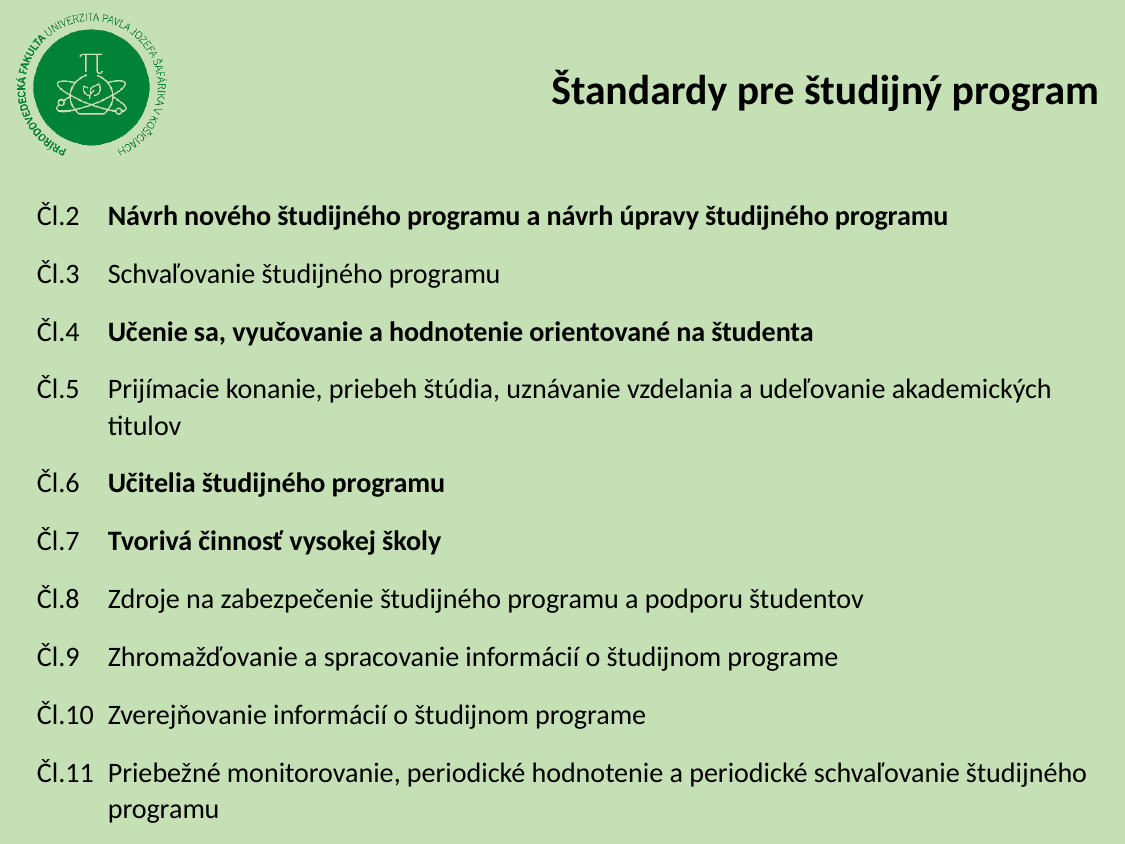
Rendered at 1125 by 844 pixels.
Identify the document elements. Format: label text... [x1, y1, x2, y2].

title Štandardy pre študijný program [182, 33, 1115, 149]
list Čl.2 Návrh nového študijného programu a návrh úpravy študijného programu Čl.3 Schvaľovanie študijného programu Čl.4 Učenie sa, vyučovanie a hodnotenie orientované na študenta Čl.5 Prijímacie konanie, priebeh štúdia, uznávanie vzdelania a udeľovanie akademických titulov Čl.6 Učitelia študijného programu Čl.7 Tvorivá činnosť vysokej školy Čl.8 Zdroje na zabezpečenie študijného programu a podporu študentov Čl.9 Zhromažďovanie a spracovanie informácií o študijnom programe Čl.10 Zverejňovanie informácií o študijnom programe Čl.11 Priebežné monitorovanie, periodické hodnotenie a periodické schvaľovanie študijného programu [21, 187, 1115, 832]
picture [10, 11, 173, 156]
